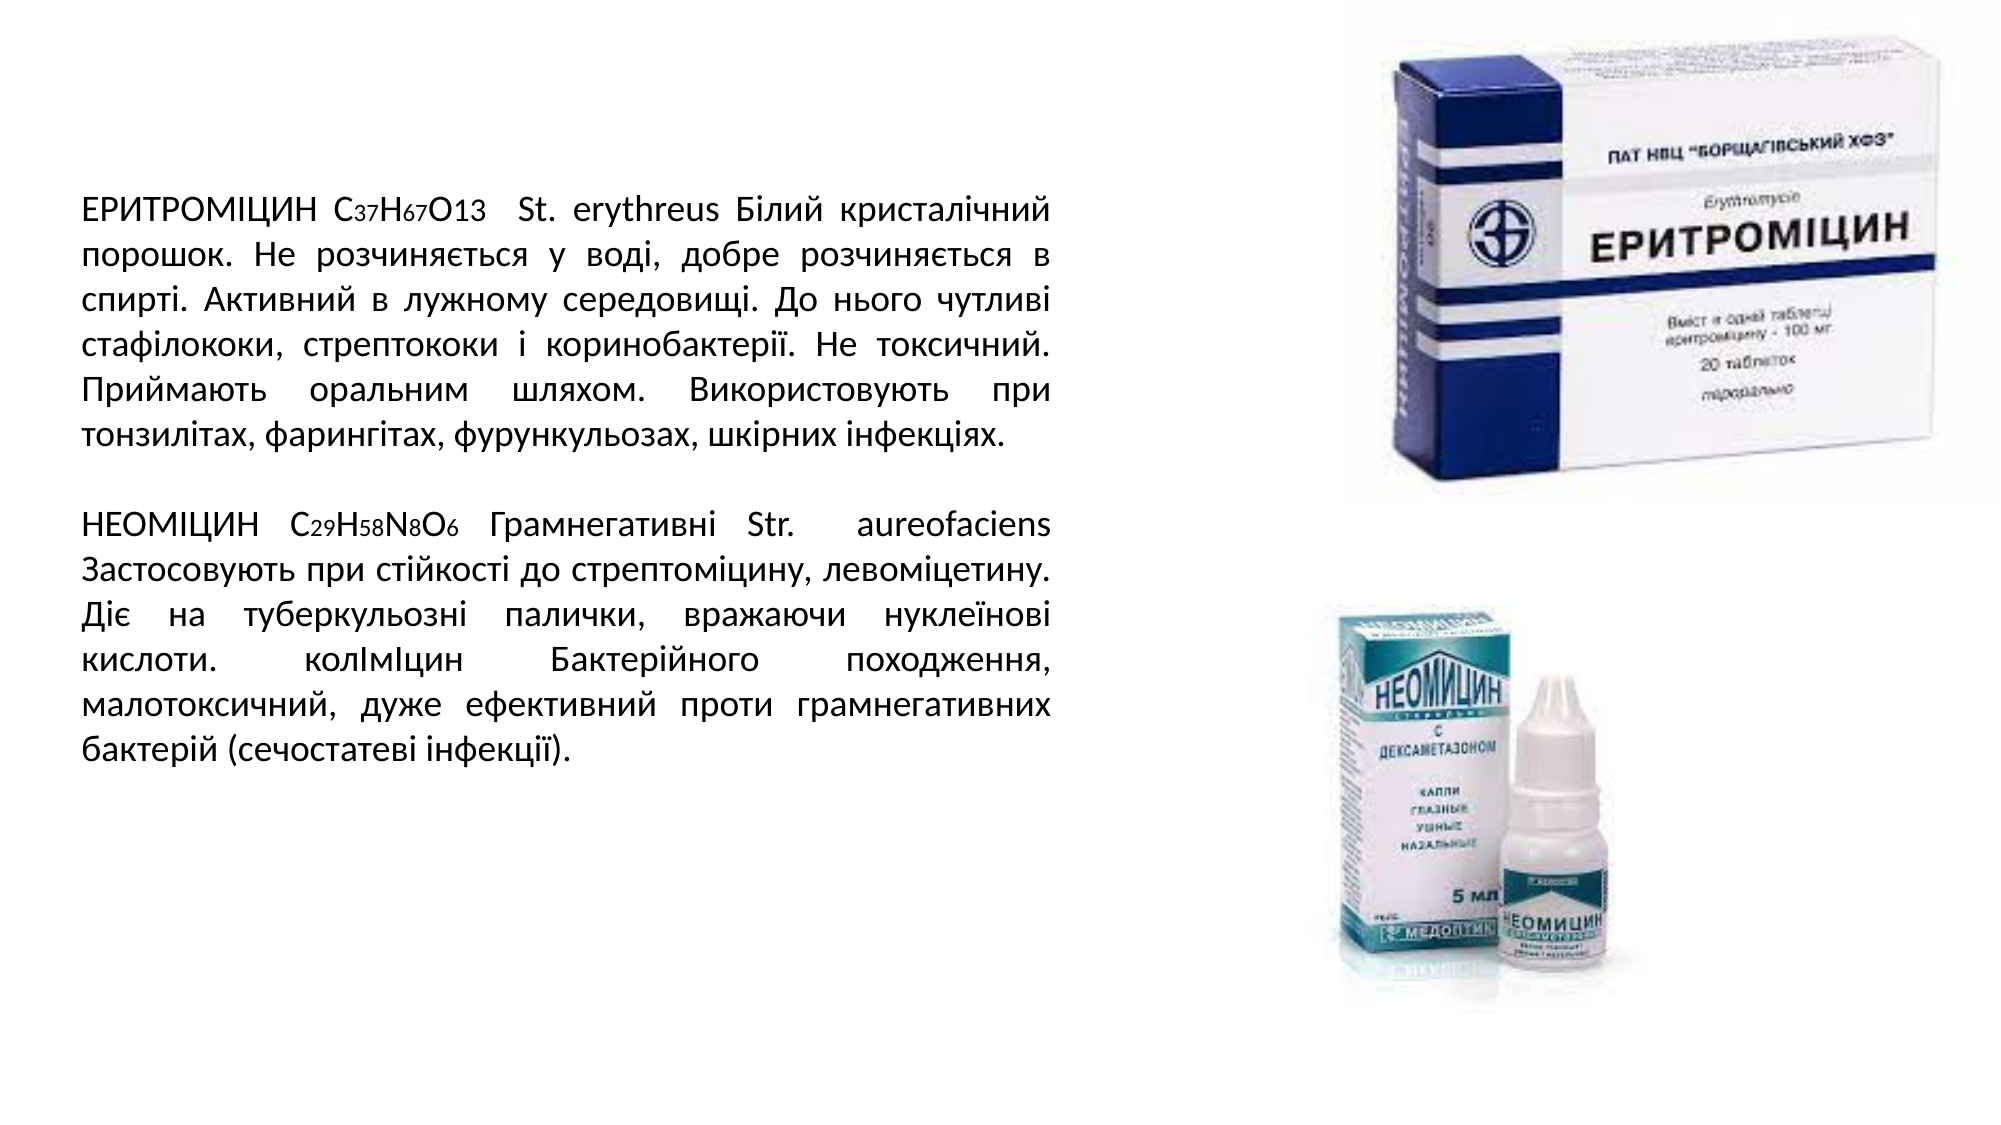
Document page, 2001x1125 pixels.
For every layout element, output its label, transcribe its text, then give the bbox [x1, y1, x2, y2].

picture [1241, 537, 1685, 1050]
picture [1340, 0, 2000, 510]
text_box ЕРИТРОМІЦИН С37Н67О13 St. erythreus Білий кристалічний порошок. Не розчиняється у воді, добре розчиняється в спирті. Активний в лужному середовищі. До нього чутливі стафілококи, стрептококи і коринобактерії. Не токсичний. Приймають оральним шляхом. Використовують при тонзилітах, фарингітах, фурункульозах, шкірних інфекціях. НЕОМІЦИН C29H58N8O6 Грамнегативні Str. aureofaciens Застосовують при стійкості до стрептоміцину, левоміцетину. Діє на туберкульозні палички, вражаючи нуклеїнові кислоти. колІмІцин Бактерійного походження, малотоксичний, дуже ефективний проти грамнегативних бактерій (сечостатеві інфекції). [66, 176, 1067, 776]
